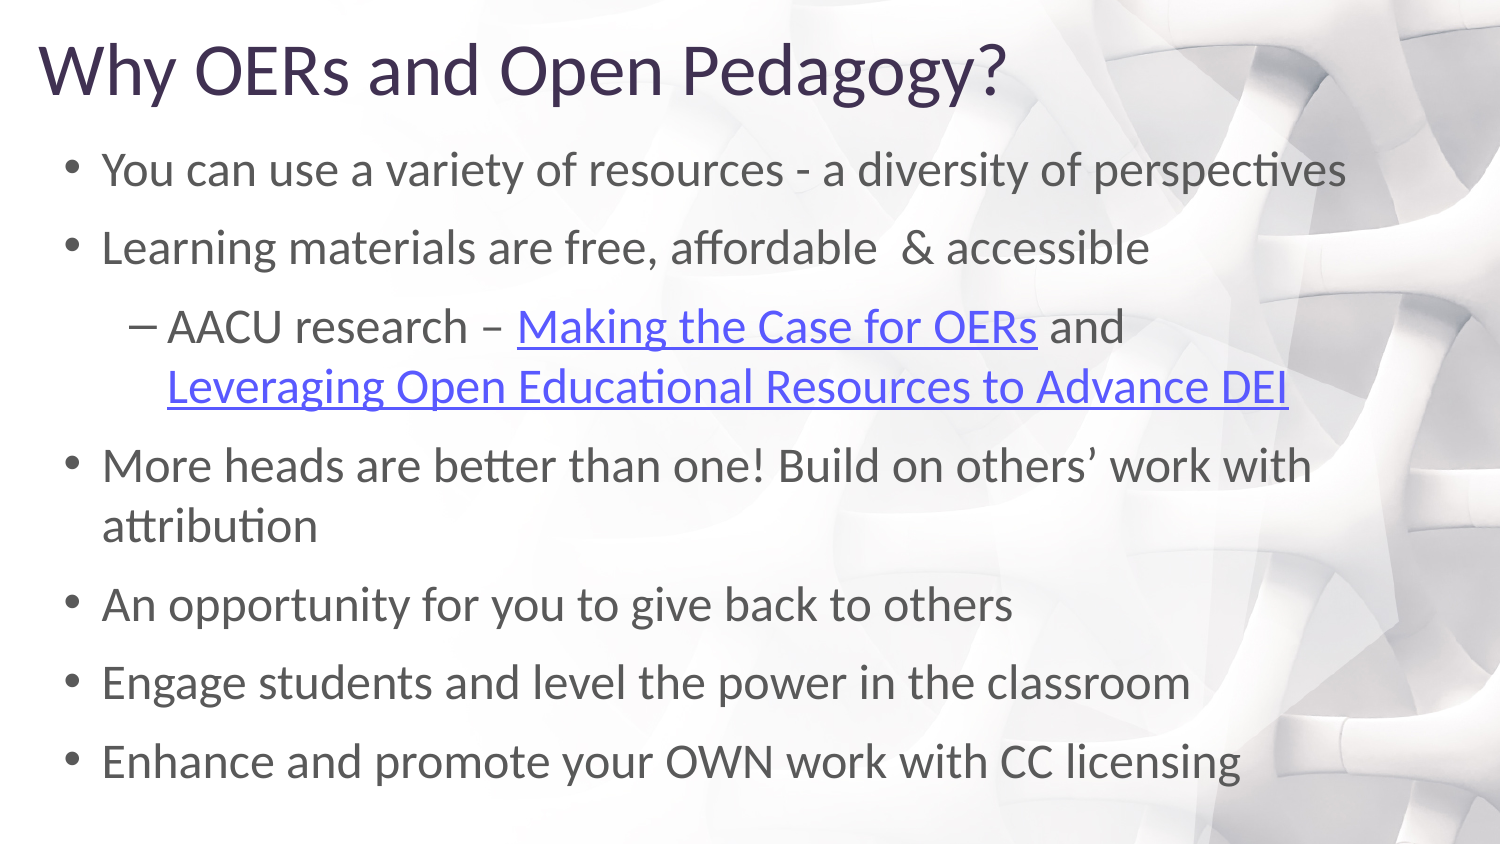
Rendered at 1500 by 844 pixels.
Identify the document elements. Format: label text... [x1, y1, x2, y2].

picture [0, 0, 1500, 844]
text_box You can use a variety of resources - a diversity of perspectives Learning materials are free, affordable & accessible AACU research – Making the Case for OERs and Leveraging Open Educational Resources to Advance DEI More heads are better than one! Build on others’ work with attribution An opportunity for you to give back to others Engage students and level the power in the classroom Enhance and promote your OWN work with CC licensing [48, 128, 1477, 786]
title Why OERs and Open Pedagogy? [23, 3, 1050, 129]
